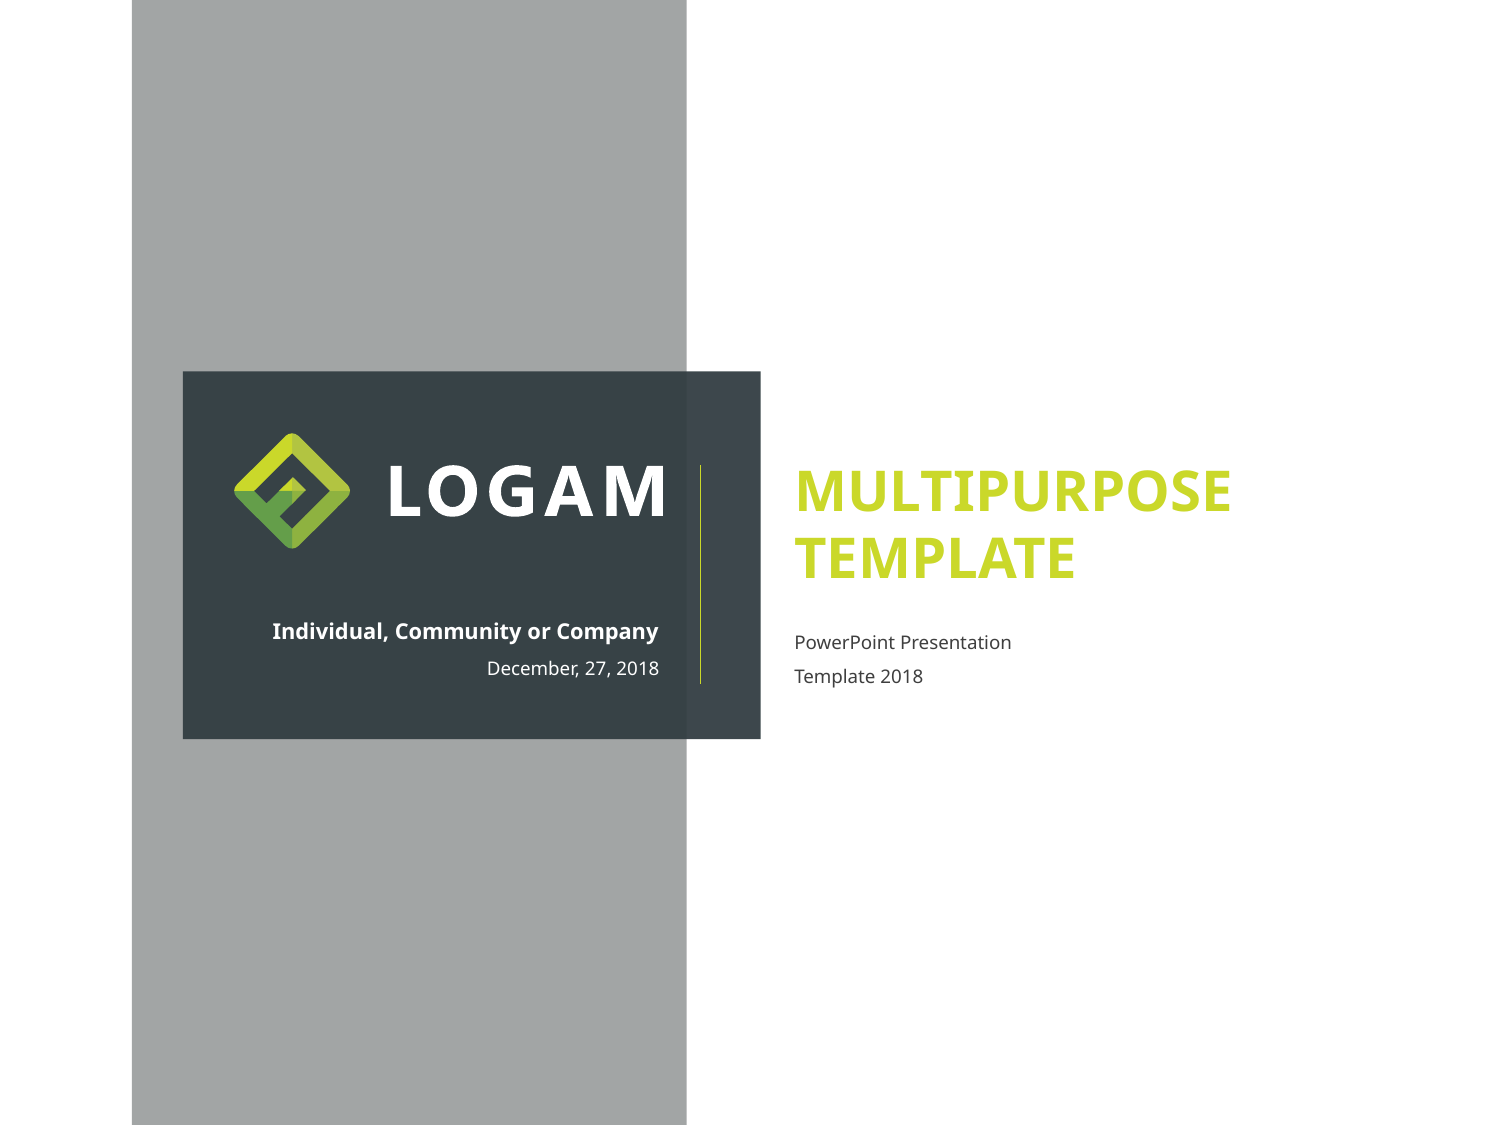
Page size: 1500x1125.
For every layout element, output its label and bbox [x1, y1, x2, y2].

picture [0, 0, 1500, 1125]
text_box [234, 433, 663, 549]
